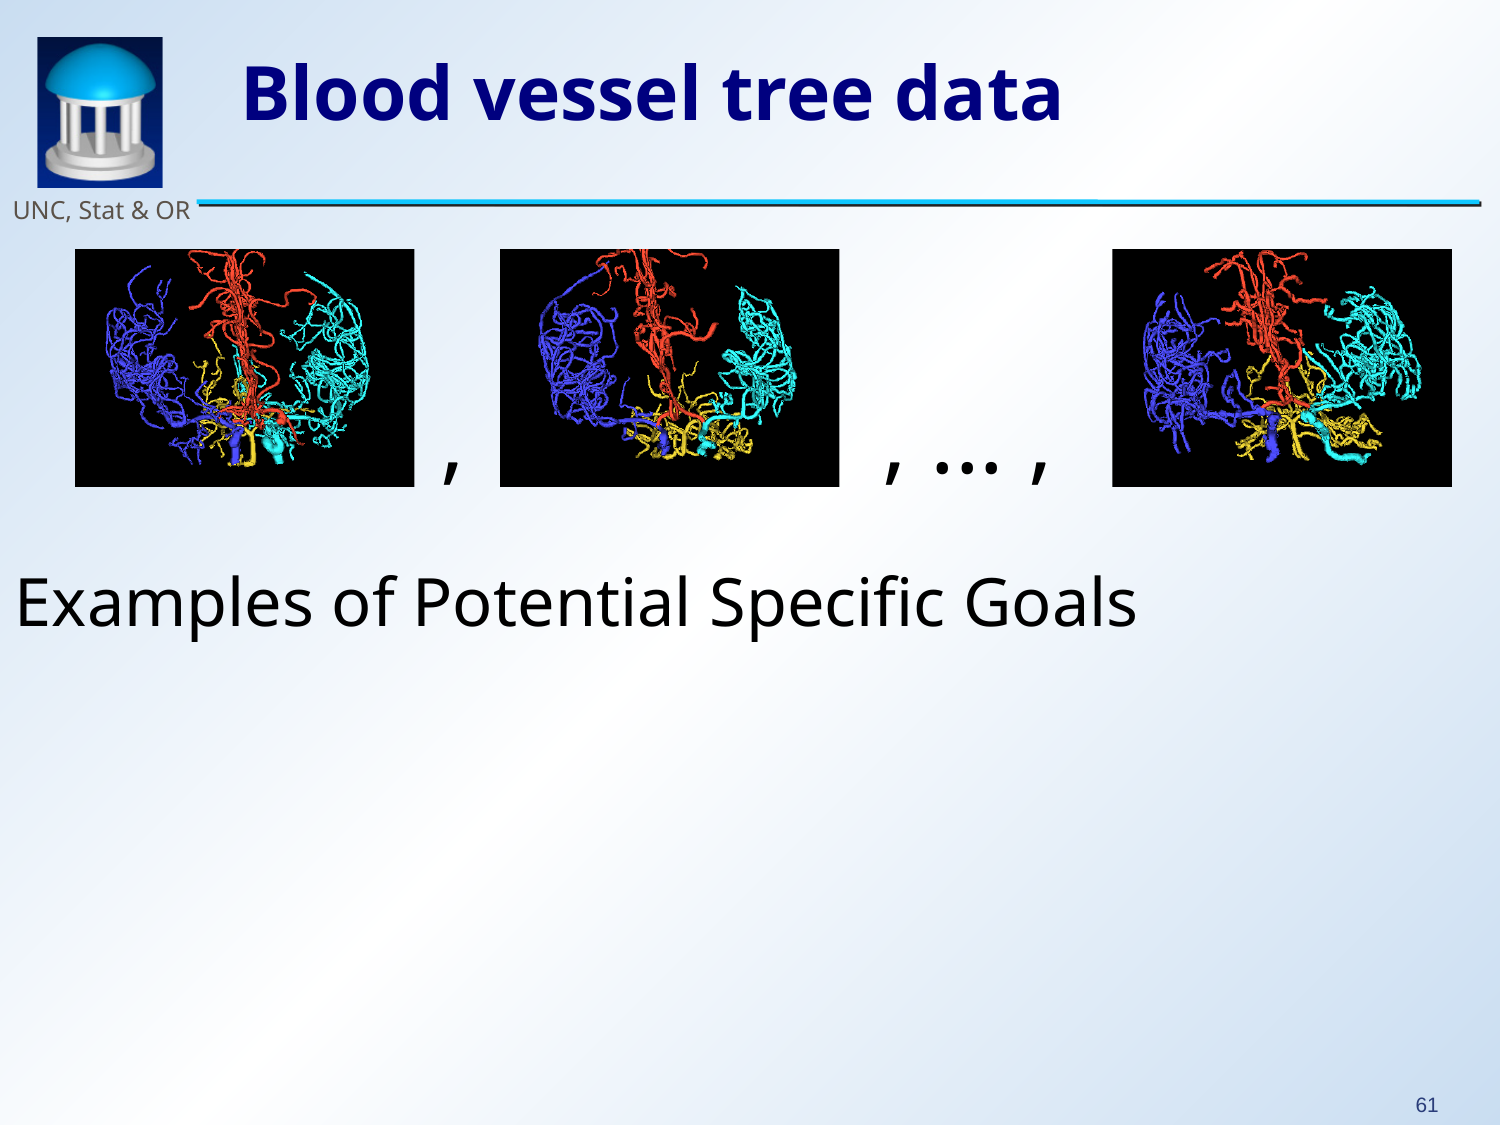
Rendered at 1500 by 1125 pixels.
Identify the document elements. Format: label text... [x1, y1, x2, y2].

picture [74, 249, 415, 487]
title Blood vessel tree data [224, 24, 1373, 156]
text_box , ... , [867, 374, 1068, 500]
picture [499, 249, 840, 487]
text_box , [425, 374, 481, 500]
text_box Examples of Potential Specific Goals [0, 512, 1500, 648]
picture [1112, 249, 1452, 487]
